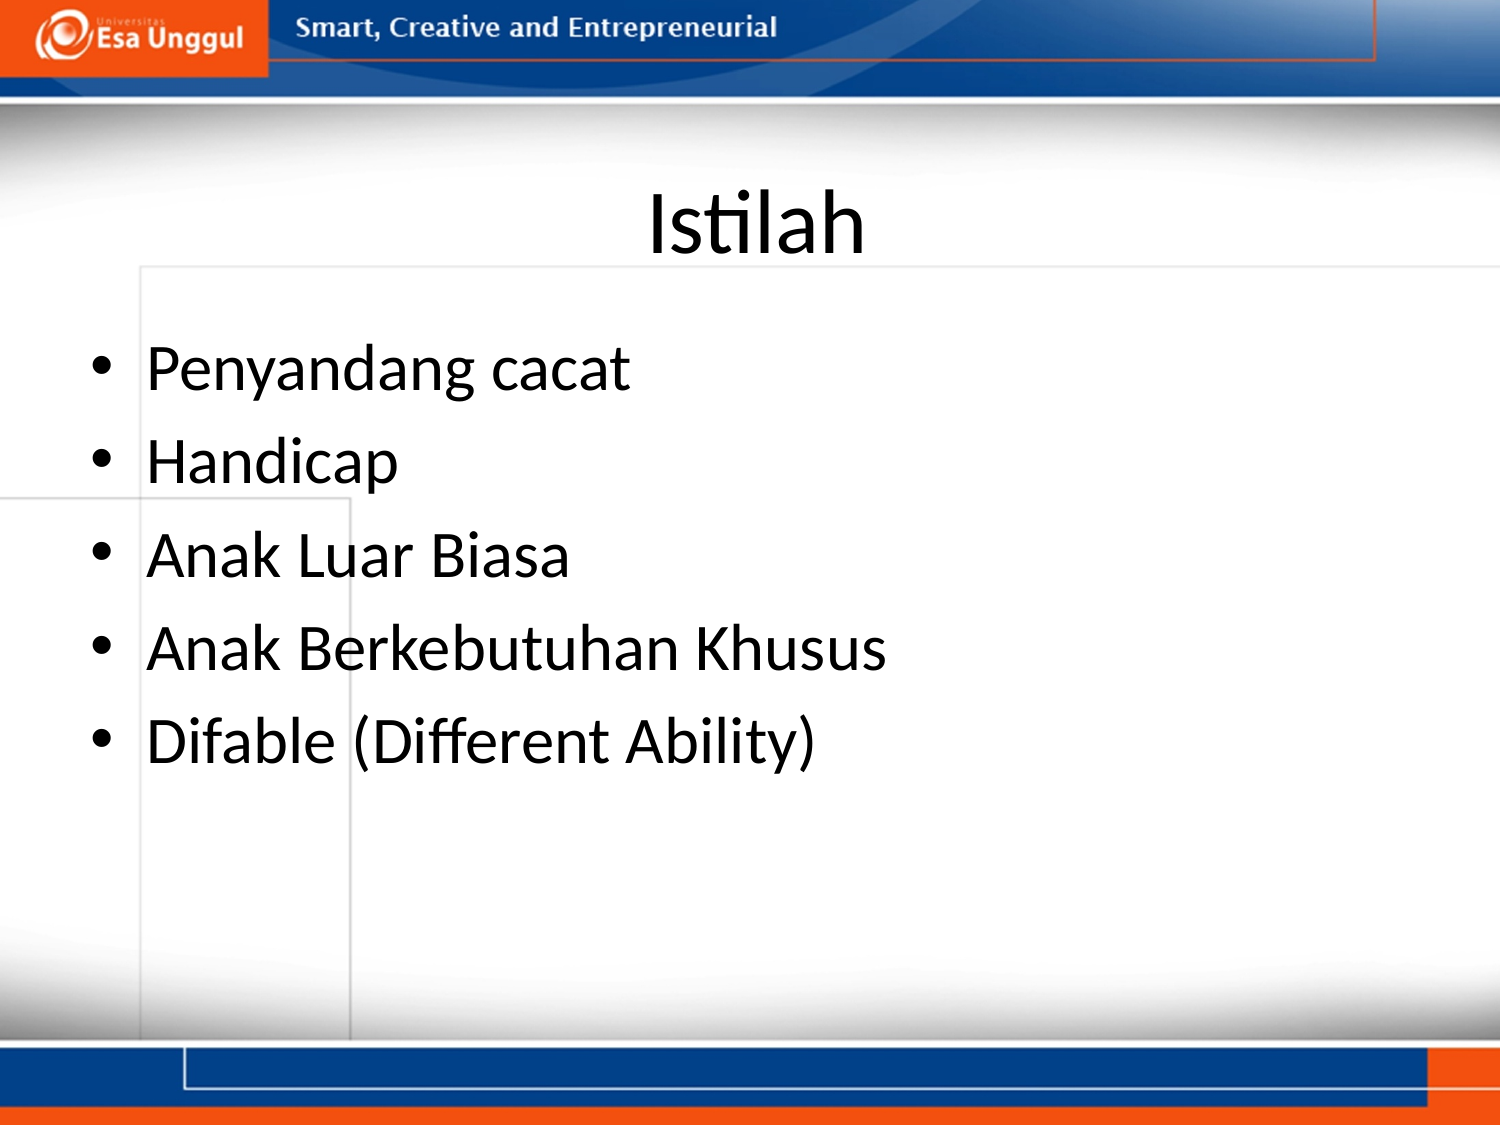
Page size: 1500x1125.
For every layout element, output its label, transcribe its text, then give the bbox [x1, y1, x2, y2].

list Penyandang cacat Handicap Anak Luar Biasa Anak Berkebutuhan Khusus Difable (Different Ability) [75, 316, 1425, 1079]
title Istilah [82, 128, 1432, 304]
picture [0, 0, 1500, 1125]
